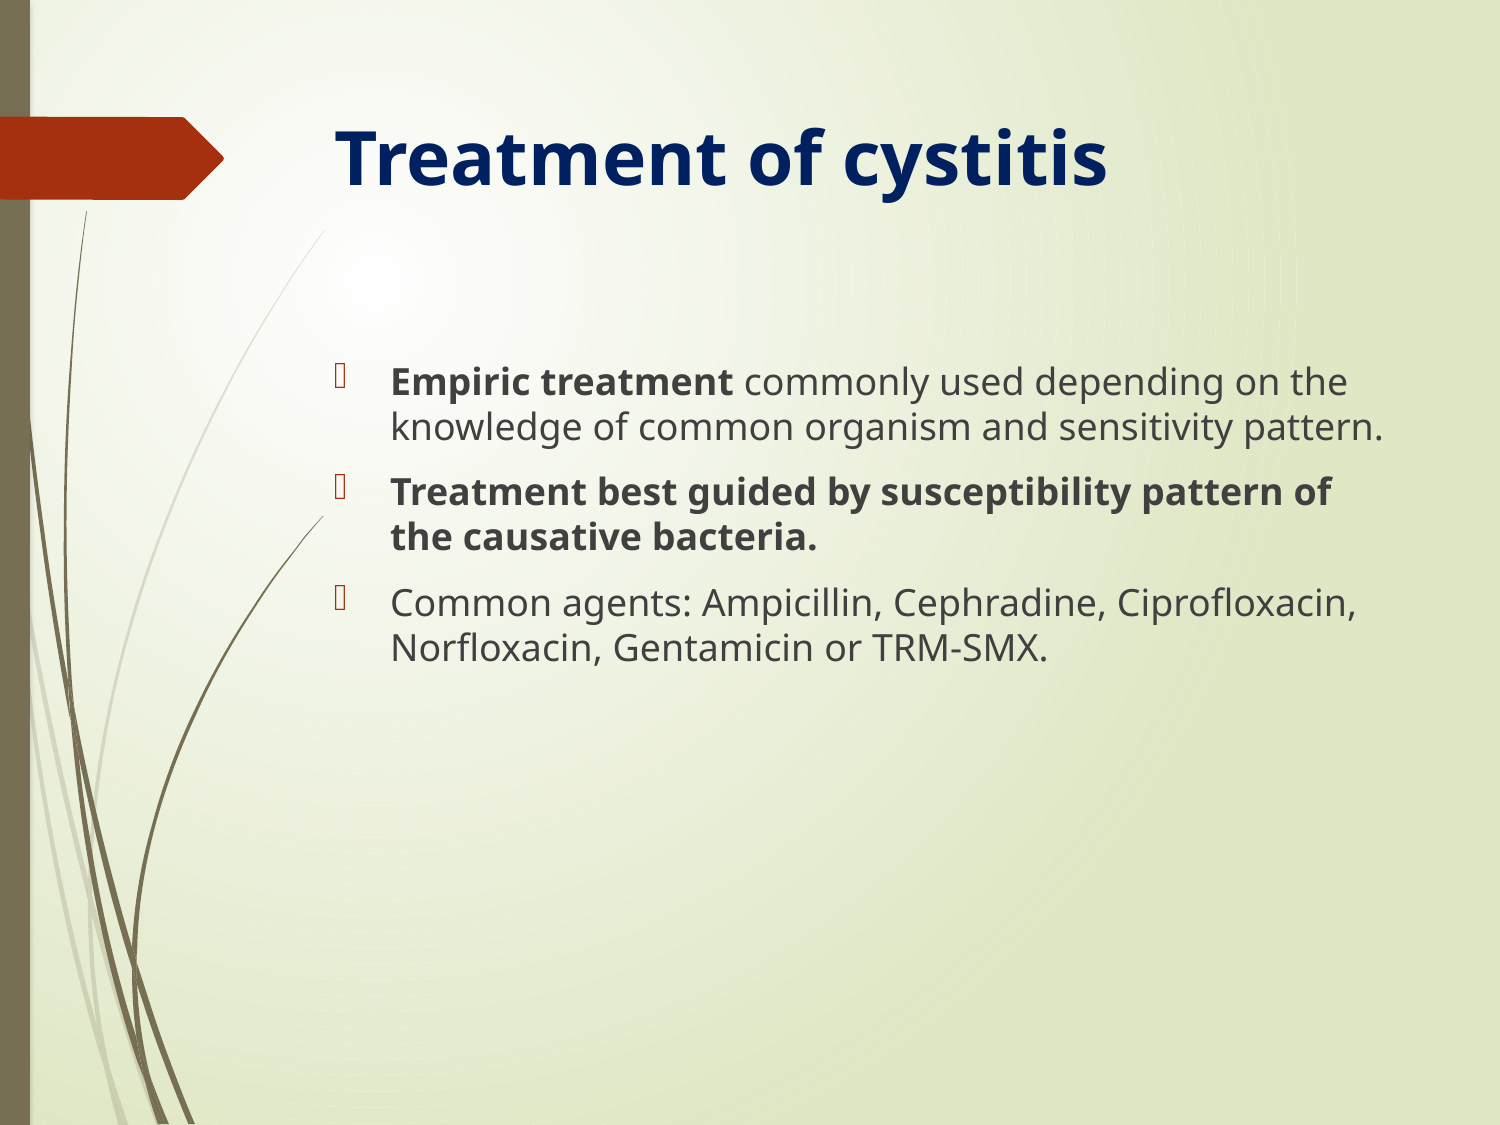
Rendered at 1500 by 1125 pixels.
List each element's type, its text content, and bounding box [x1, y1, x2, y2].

title Treatment of cystitis [319, 102, 1400, 313]
list Empiric treatment commonly used depending on the knowledge of common organism and sensitivity pattern. Treatment best guided by susceptibility pattern of the causative bacteria. Common agents: Ampicillin, Cephradine, Ciprofloxacin, Norfloxacin, Gentamicin or TRM-SMX. [318, 350, 1400, 970]
